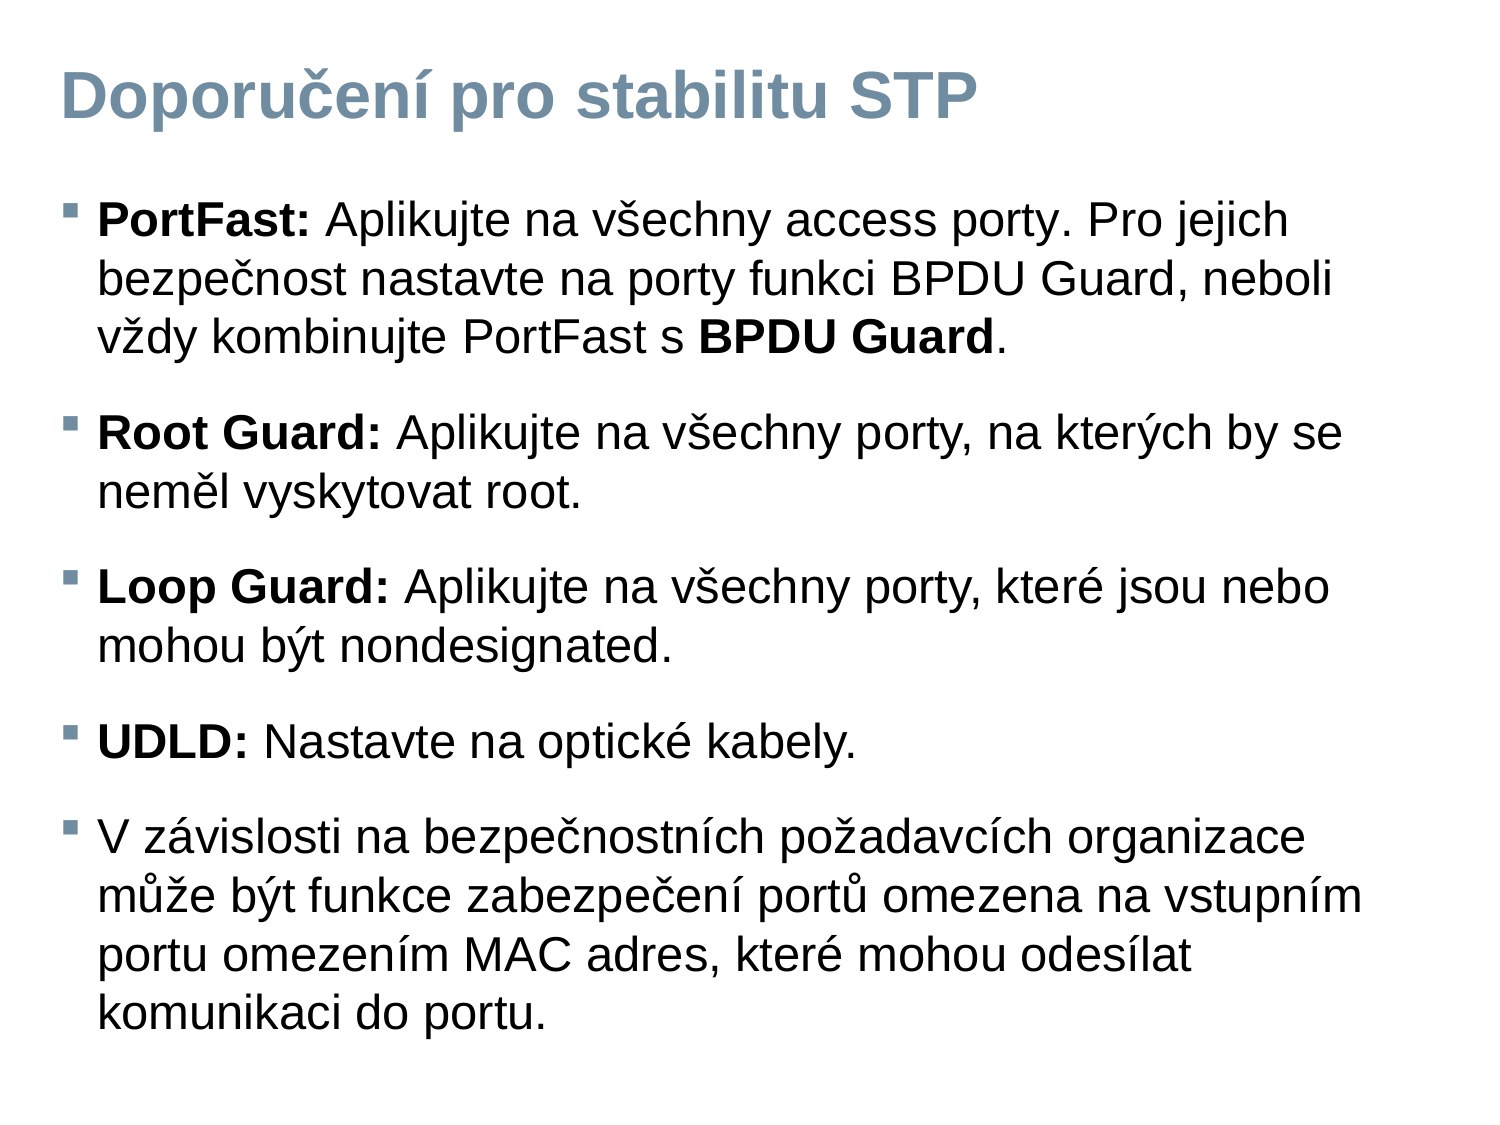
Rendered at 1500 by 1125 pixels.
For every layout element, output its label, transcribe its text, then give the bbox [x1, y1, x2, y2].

list PortFast: Aplikujte na všechny access porty. Pro jejich bezpečnost nastavte na porty funkci BPDU Guard, neboli vždy kombinujte PortFast s BPDU Guard. Root Guard: Aplikujte na všechny porty, na kterých by se neměl vyskytovat root. Loop Guard: Aplikujte na všechny porty, které jsou nebo mohou být nondesignated. UDLD: Nastavte na optické kabely. V závislosti na bezpečnostních požadavcích organizace může být funkce zabezpečení portů omezena na vstupním portu omezením MAC adres, které mohou odesílat komunikaci do portu. [45, 180, 1444, 1051]
title Doporučení pro stabilitu STP [45, 53, 1444, 176]
